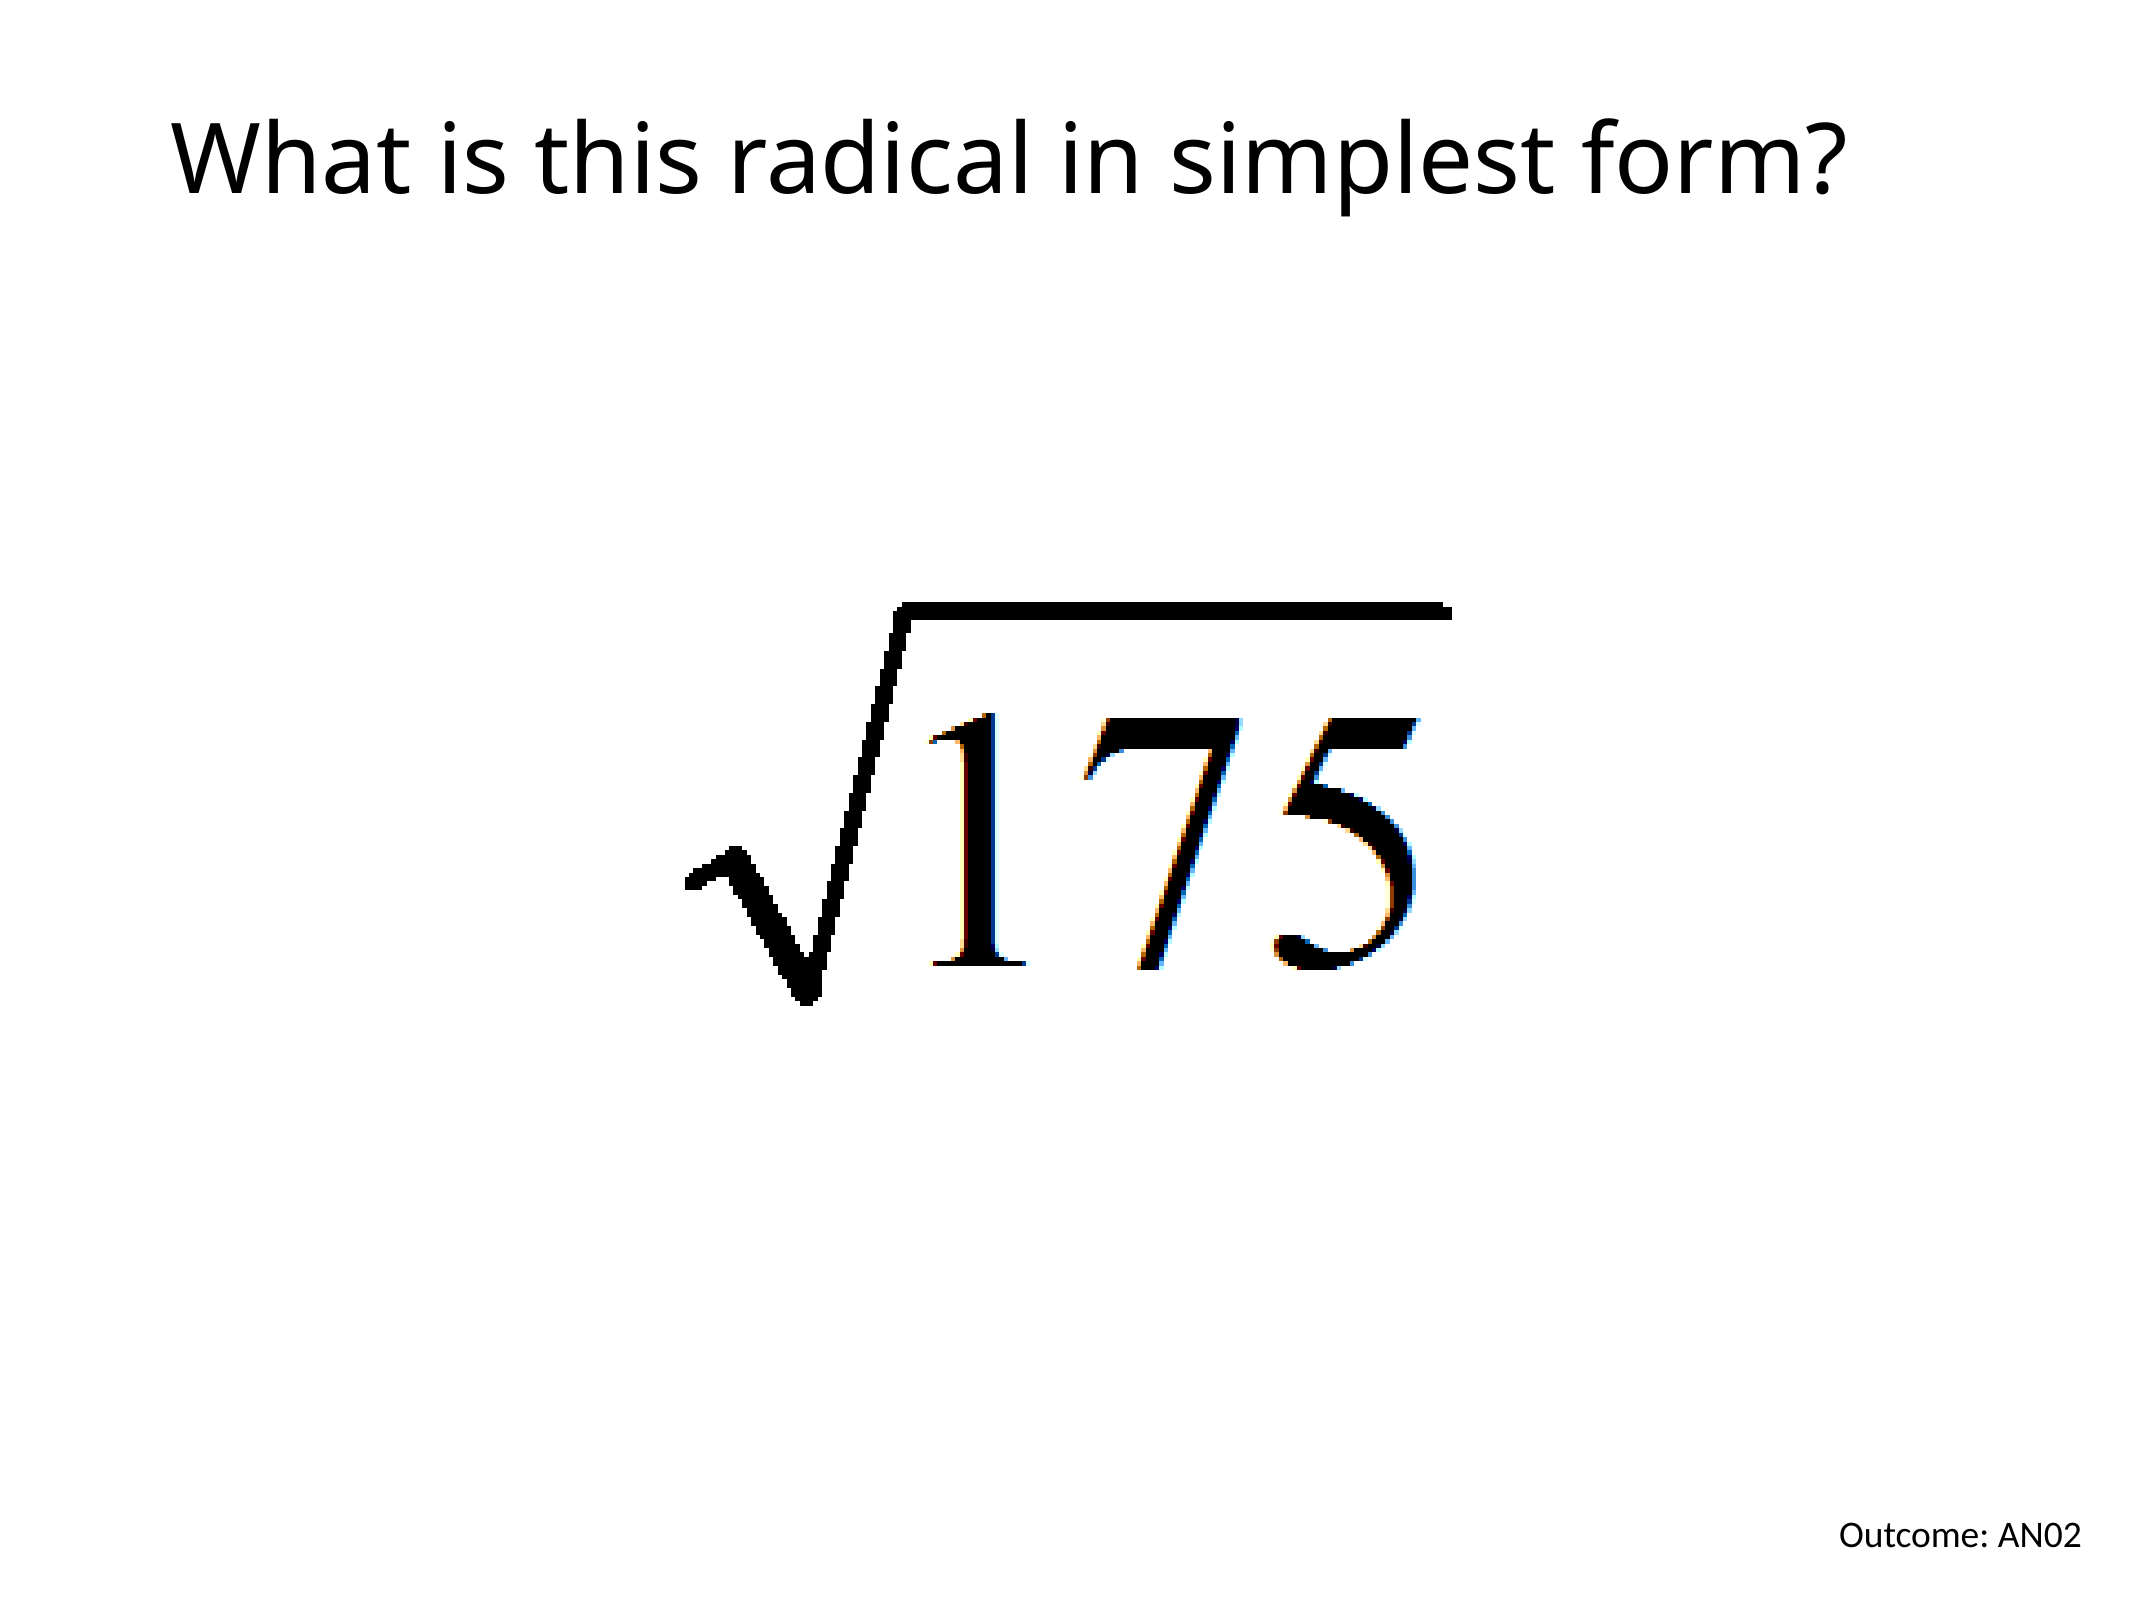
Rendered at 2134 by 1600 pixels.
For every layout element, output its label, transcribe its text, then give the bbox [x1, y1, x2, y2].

picture [623, 523, 1510, 1077]
text_box Outcome: AN02 [1598, 1503, 2097, 1563]
title What is this radical in simplest form? [146, 85, 1987, 395]
